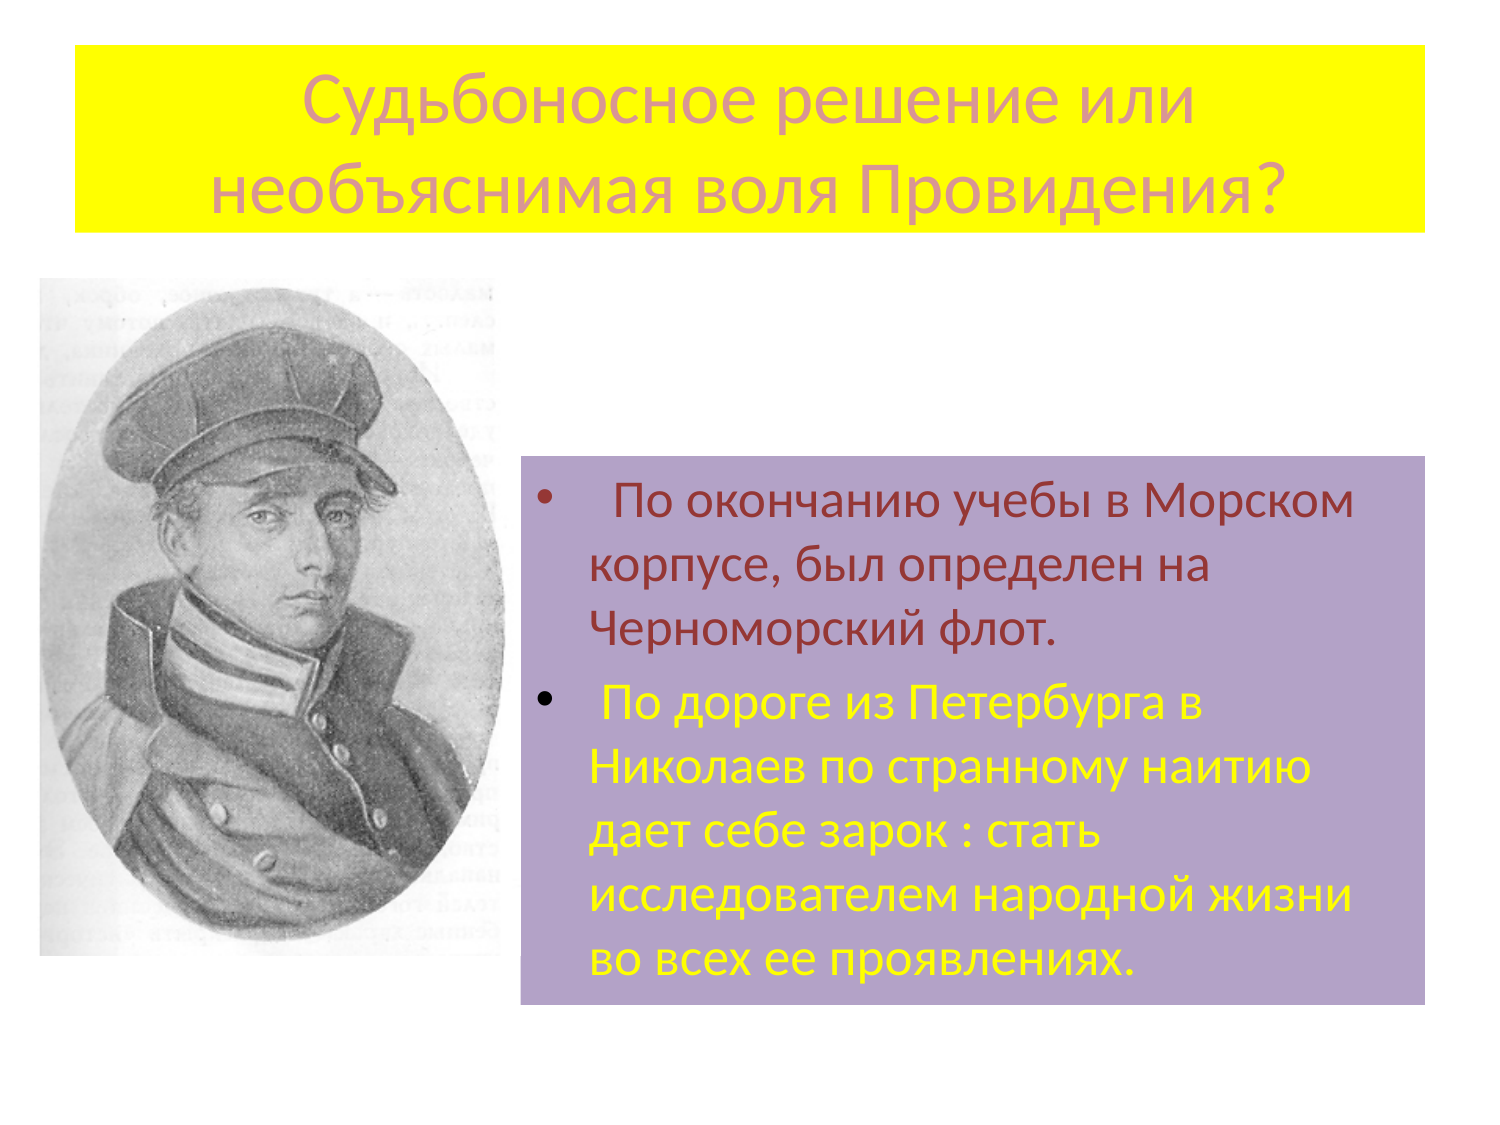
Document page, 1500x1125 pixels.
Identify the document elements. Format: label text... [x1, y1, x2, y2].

title Судьбоносное решение или необъяснимая воля Провидения? [75, 45, 1425, 233]
list По окончанию учебы в Морском корпусе, был определен на Черноморский флот. По дороге из Петербурга в Николаев по странному наитию дает себе зарок : стать исследователем народной жизни во всех ее проявлениях. [520, 456, 1425, 1005]
picture [37, 278, 521, 956]
